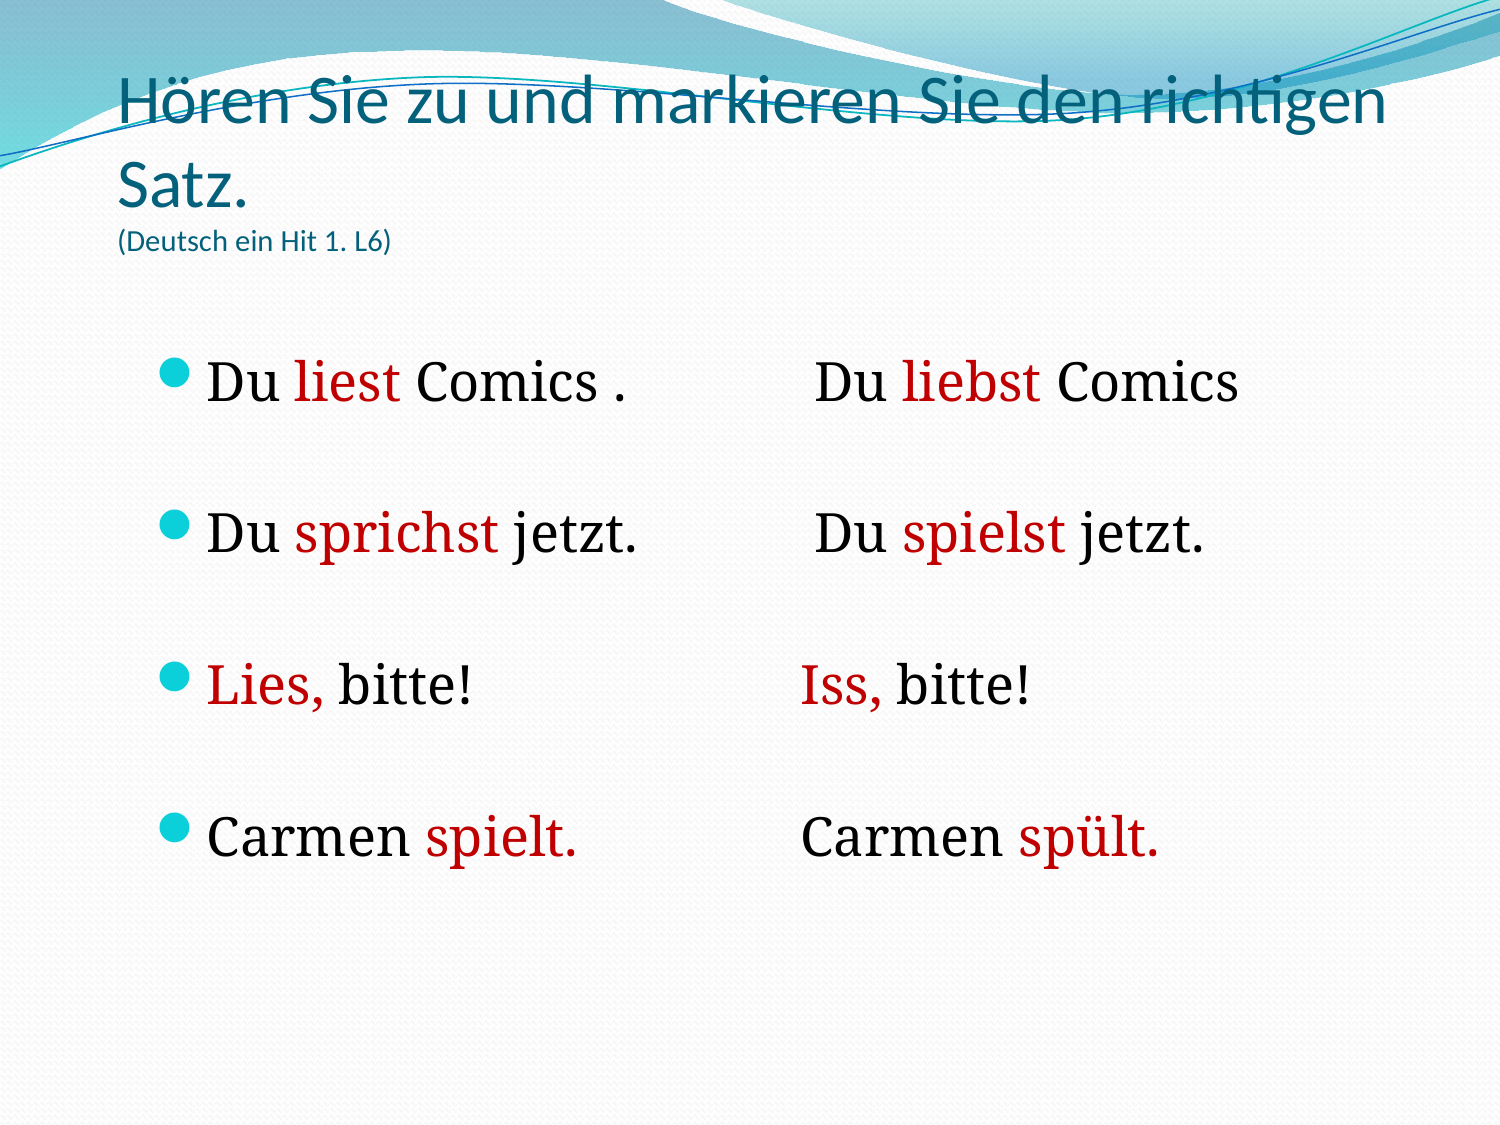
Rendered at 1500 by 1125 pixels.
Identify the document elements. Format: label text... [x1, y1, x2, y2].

title Hören Sie zu und markieren Sie den richtigen Satz. (Deutsch ein Hit 1. L6) [117, 45, 1425, 258]
list Du liest Comics . Du liebst Comics Du sprichst jetzt. Du spielst jetzt. Lies, bitte! Iss, bitte! Carmen spielt. Carmen spült. [140, 339, 1425, 1005]
